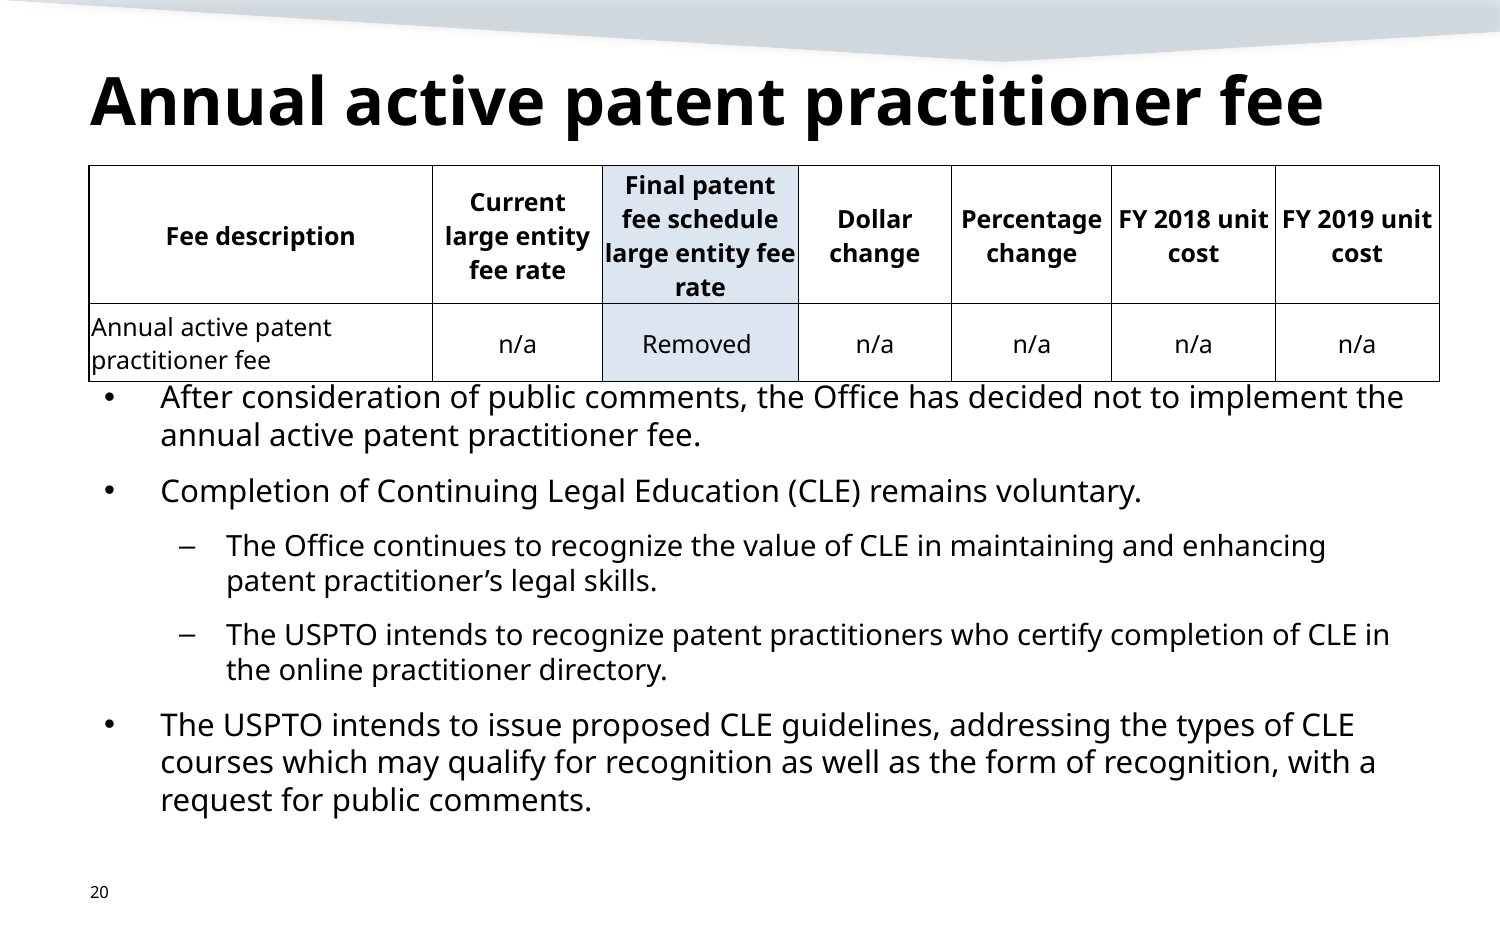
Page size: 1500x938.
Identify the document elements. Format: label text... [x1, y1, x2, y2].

table_header Current large entity fee rate [433, 166, 602, 303]
table_header Percentage change [952, 166, 1111, 303]
table_cell n/a [1276, 304, 1439, 381]
table_header Final patent fee schedule large entity fee rate [603, 166, 798, 303]
table_cell n/a [952, 304, 1111, 381]
table_cell n/a [799, 304, 951, 381]
table_cell n/a [1112, 304, 1275, 381]
slide_number 20 [75, 868, 413, 919]
table_cell Annual active patent practitioner fee [90, 304, 432, 381]
title Annual active patent practitioner fee [75, 50, 1425, 207]
table_header FY 2019 unit cost [1276, 166, 1439, 303]
table_header Fee description [90, 166, 432, 303]
table_header FY 2018 unit cost [1112, 166, 1275, 303]
table_header Dollar change [799, 166, 951, 303]
list After consideration of public comments, the Office has decided not to implement the annual active patent practitioner fee. Completion of Continuing Legal Education (CLE) remains voluntary. The Office continues to recognize the value of CLE in maintaining and enhancing patent practitioner’s legal skills. The USPTO intends to recognize patent practitioners who certify completion of CLE in the online practitioner directory. The USPTO intends to issue proposed CLE guidelines, addressing the types of CLE courses which may qualify for recognition as well as the form of recognition, with a request for public comments. [89, 382, 1440, 869]
table_cell Removed [603, 304, 798, 381]
table_cell n/a [433, 304, 602, 381]
